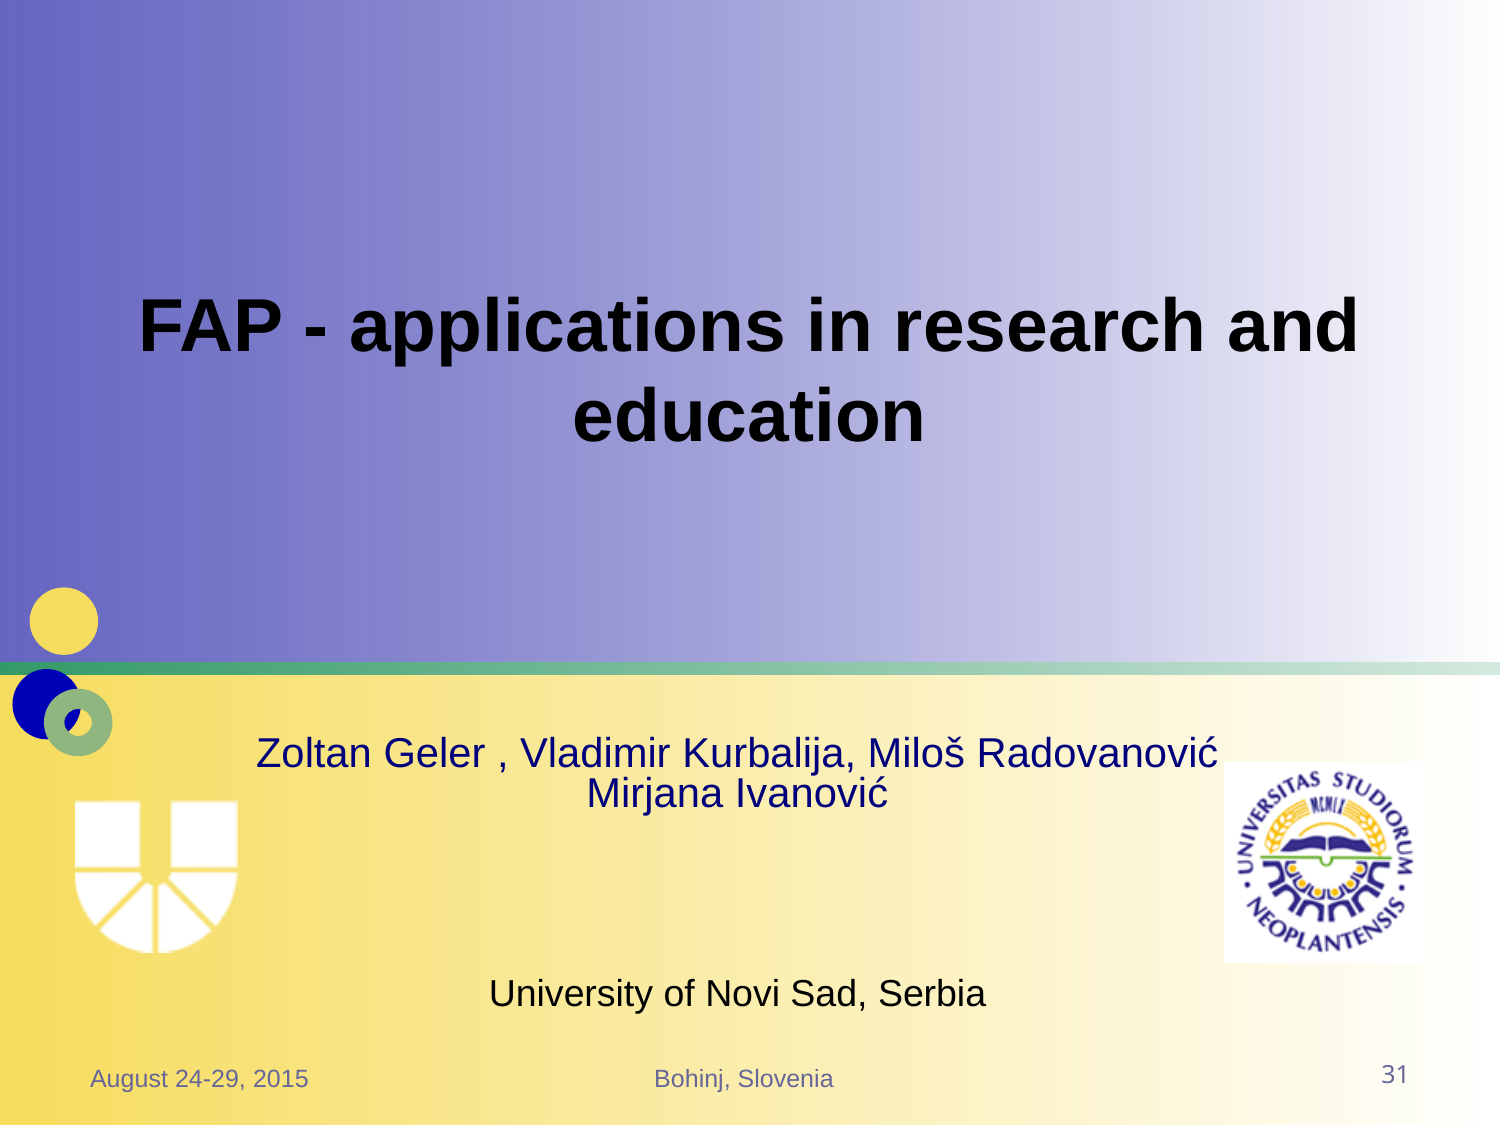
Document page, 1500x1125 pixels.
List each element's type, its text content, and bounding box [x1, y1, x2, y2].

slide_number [74, 1024, 426, 1101]
footer Bohinj, Slovenia [506, 1051, 982, 1101]
picture [74, 799, 238, 953]
slide_number 31 [1074, 1024, 1426, 1101]
text_box FAP - applications in research and education [74, 249, 1425, 663]
subtitle Zoltan Geler , Vladimir Kurbalija, Miloš Radovanović Mirjana Ivanović University of Novi Sad, Serbia [224, 699, 1251, 1051]
picture [1251, 762, 1425, 963]
